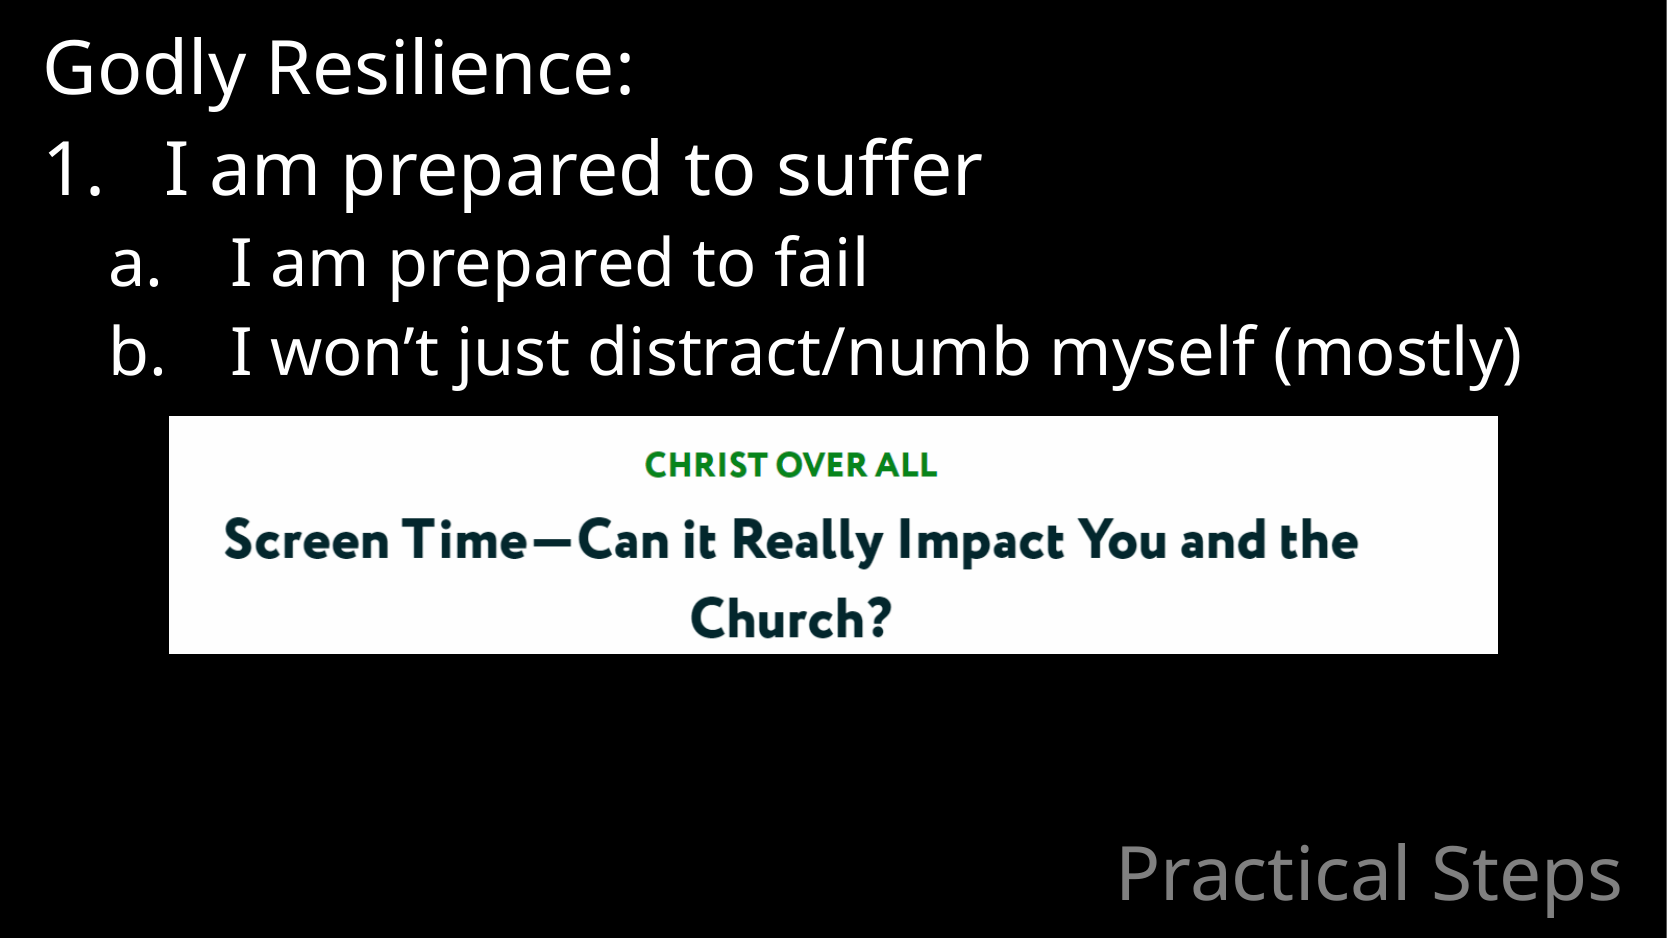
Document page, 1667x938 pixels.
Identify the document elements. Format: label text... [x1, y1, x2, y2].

list Godly Resilience: I am prepared to suffer I am prepared to fail I won’t just distract/numb myself (mostly) [27, 18, 1640, 813]
picture [168, 415, 1498, 654]
title Practical Steps [1058, 833, 1640, 923]
